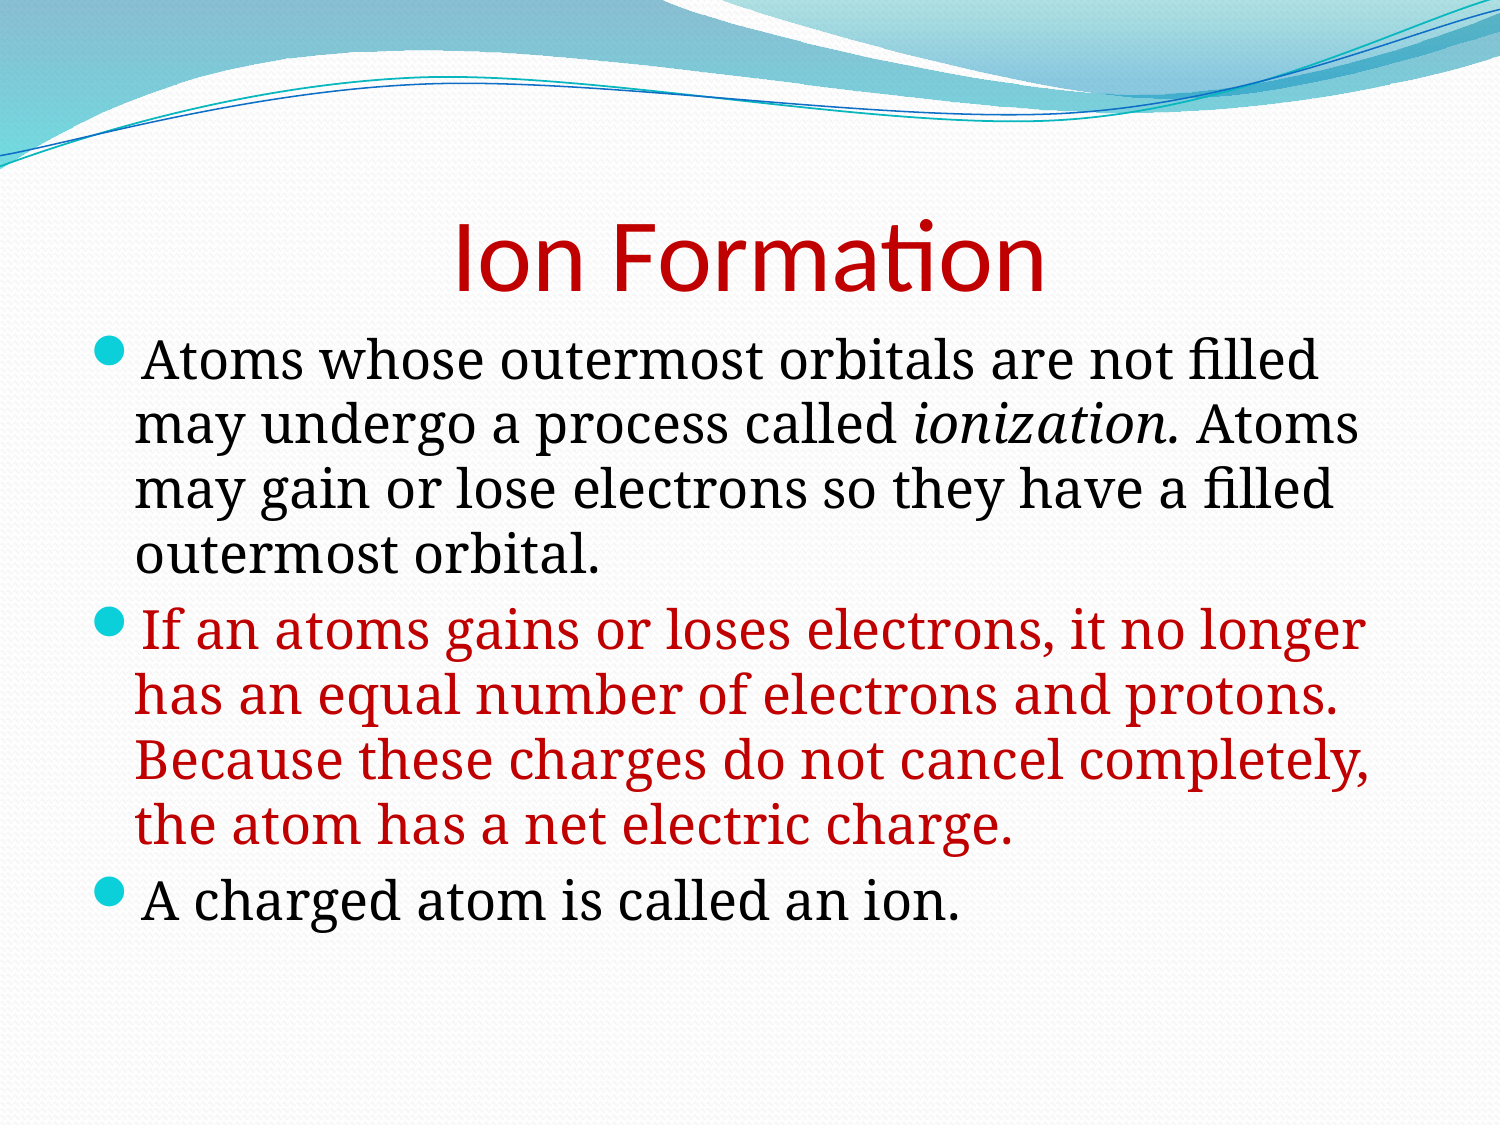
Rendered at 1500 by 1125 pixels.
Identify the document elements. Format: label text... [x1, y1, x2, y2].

list Atoms whose outermost orbitals are not filled may undergo a process called ionization. Atoms may gain or lose electrons so they have a filled outermost orbital. If an atoms gains or loses electrons, it no longer has an equal number of electrons and protons. Because these charges do not cancel completely, the atom has a net electric charge. A charged atom is called an ion. [74, 317, 1426, 1038]
title Ion Formation [74, 137, 1426, 313]
